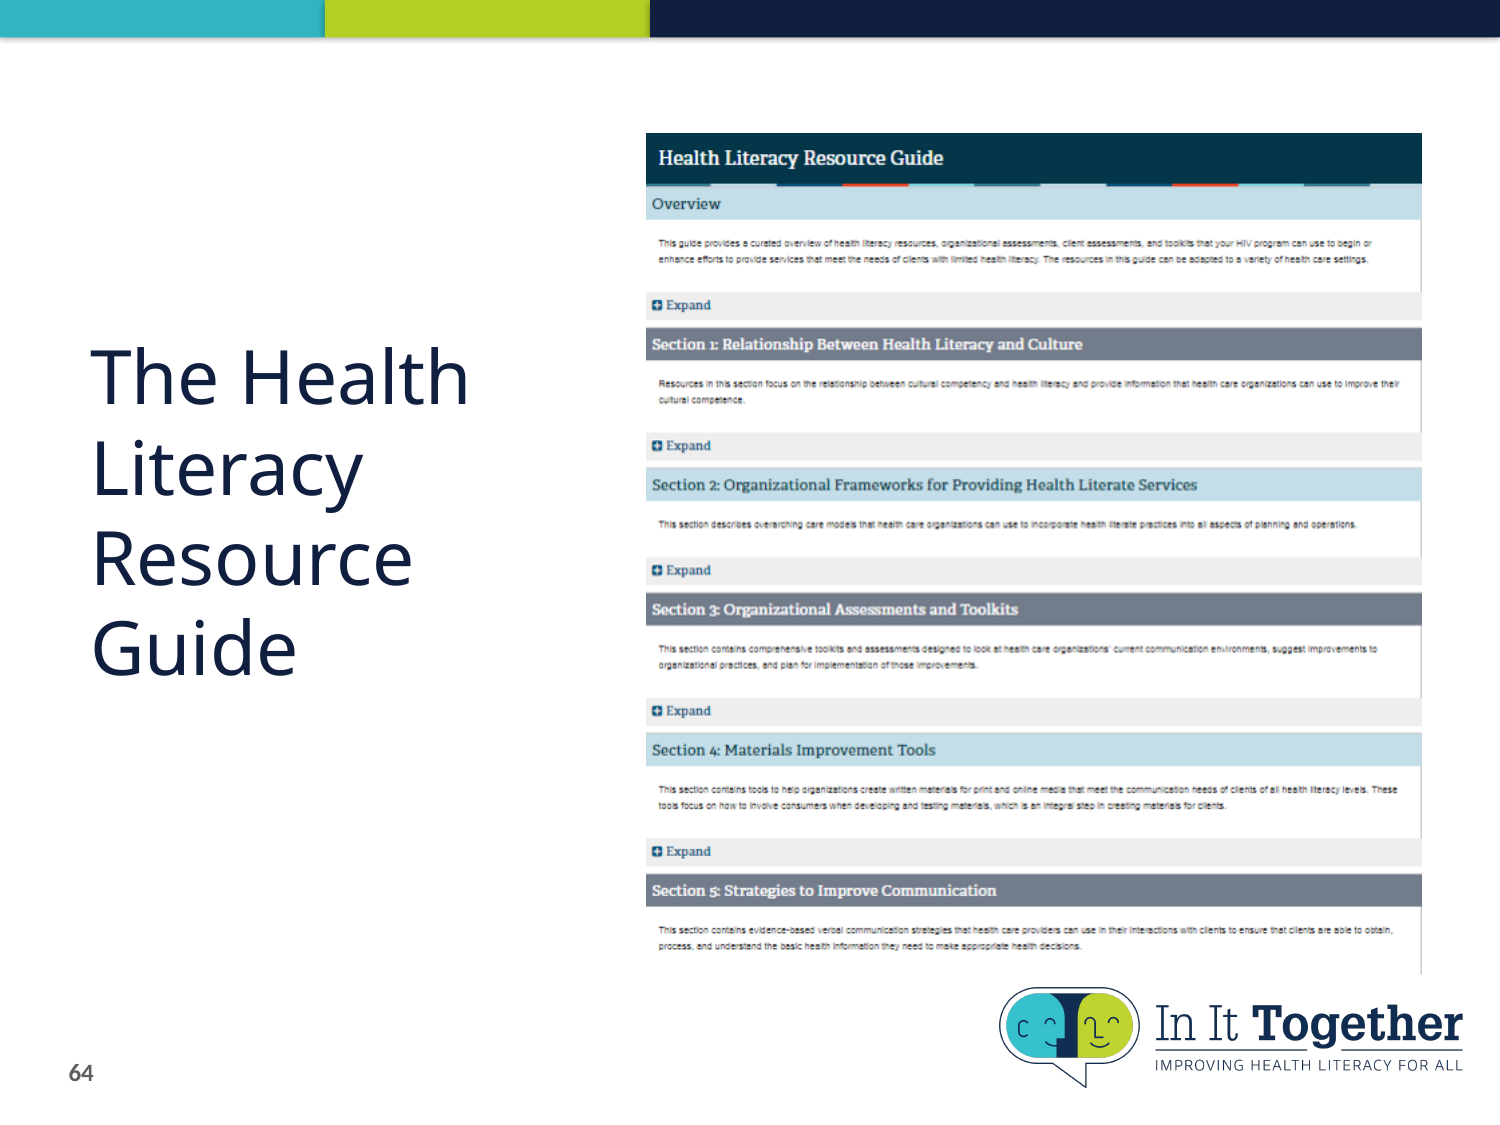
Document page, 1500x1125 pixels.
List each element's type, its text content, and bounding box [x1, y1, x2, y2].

title The Health Literacy Resource Guide [75, 57, 650, 963]
slide_number 64 [24, 1037, 138, 1120]
picture [999, 987, 1463, 1088]
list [646, 133, 1422, 976]
